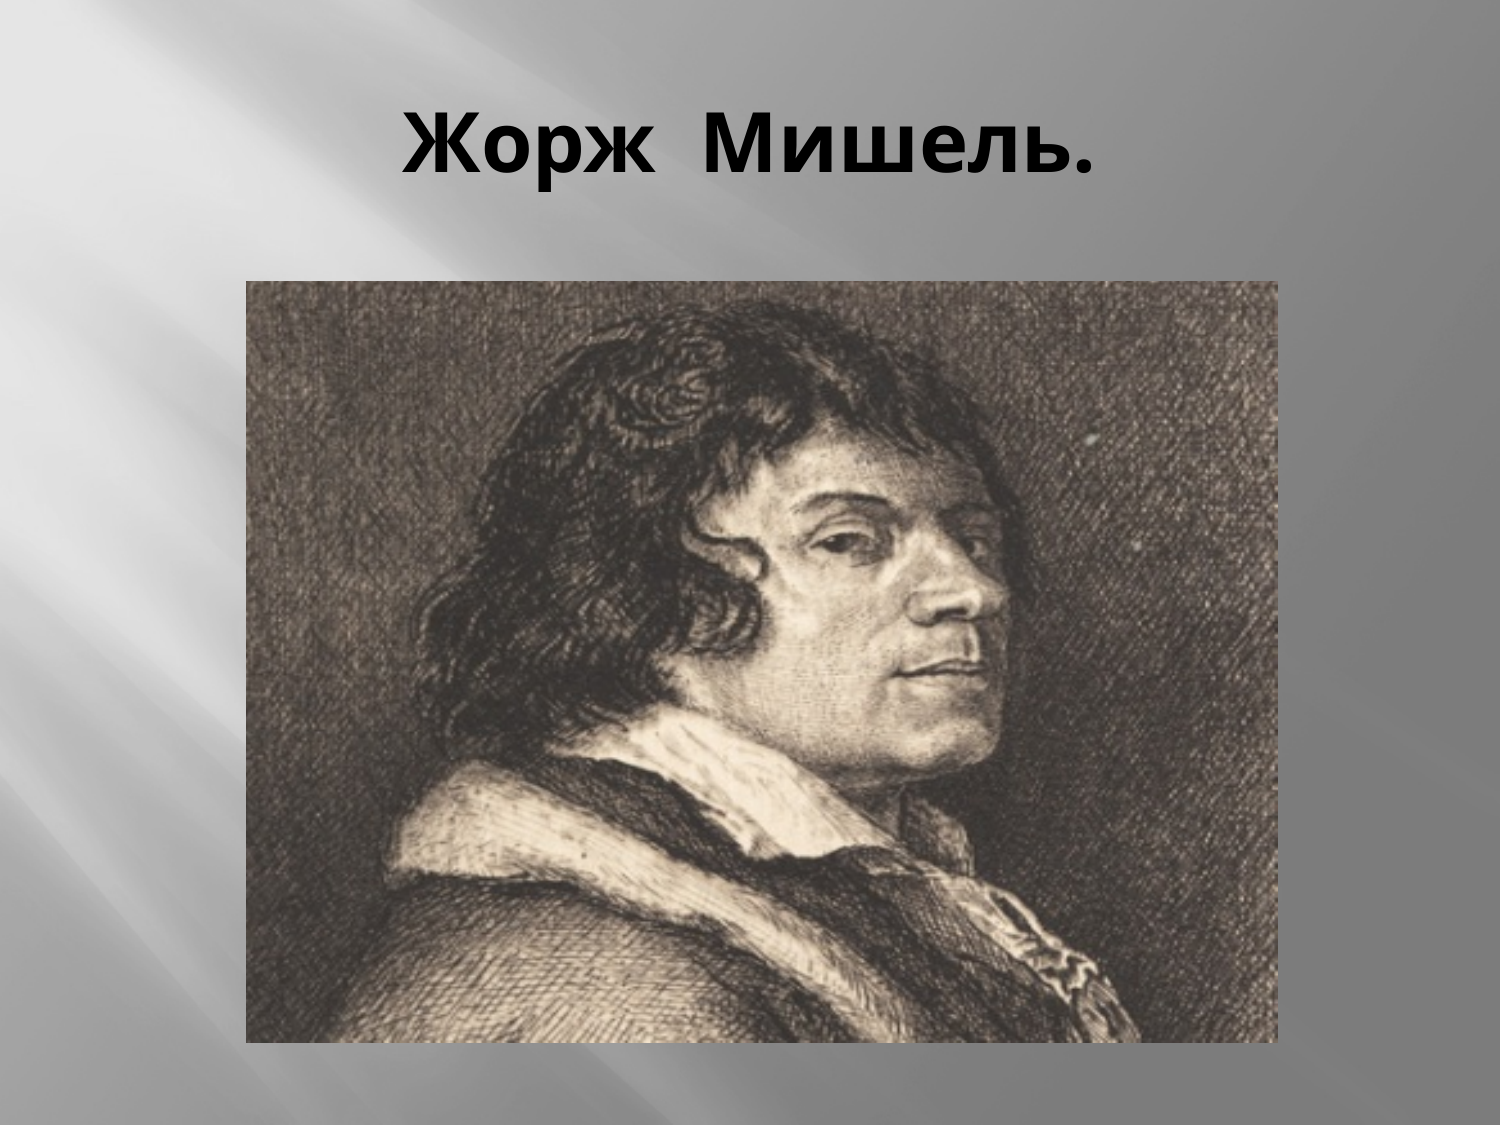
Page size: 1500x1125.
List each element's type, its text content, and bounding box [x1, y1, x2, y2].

title Жорж Мишель. [75, 45, 1425, 233]
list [245, 280, 1278, 1044]
